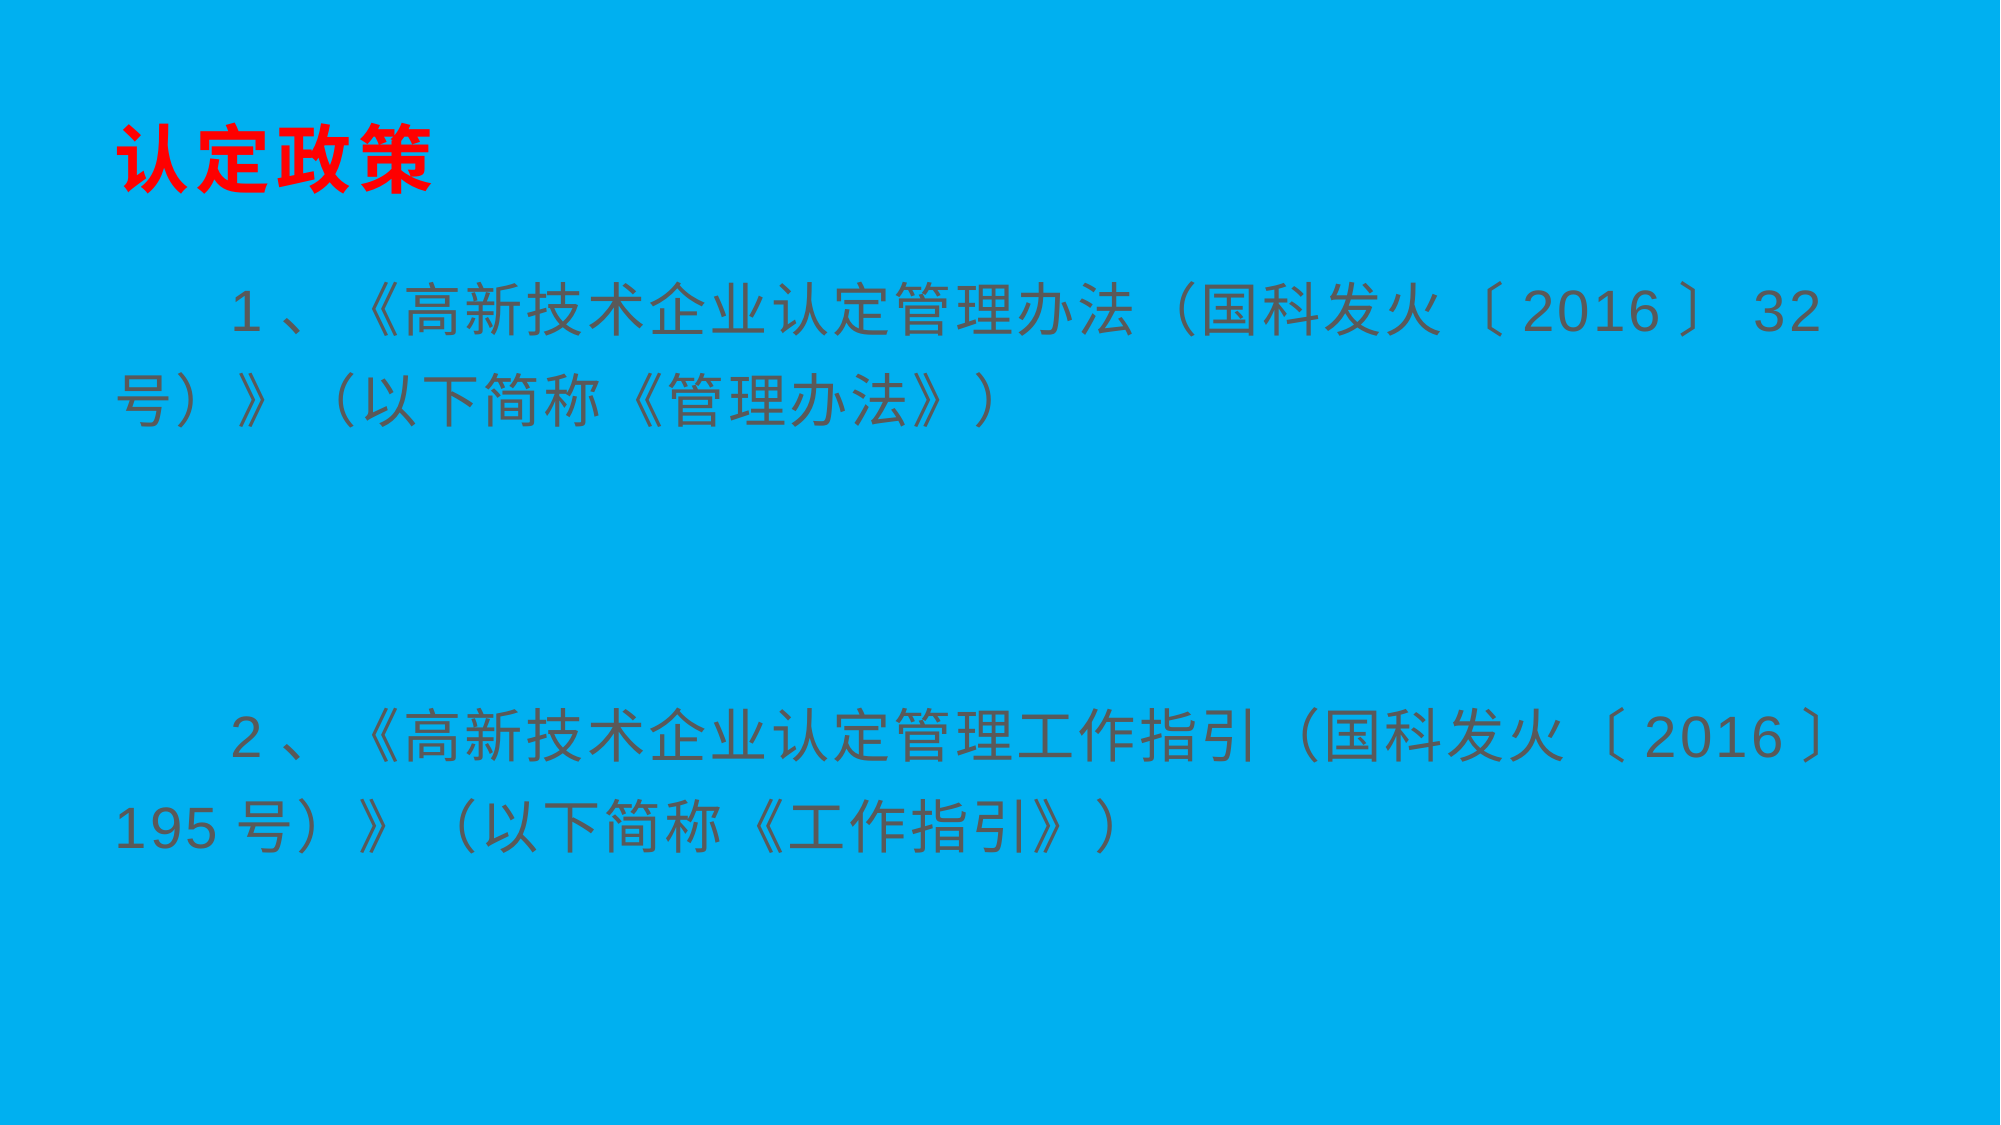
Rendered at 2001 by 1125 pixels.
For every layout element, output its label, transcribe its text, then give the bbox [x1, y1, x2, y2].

title 认定政策 [99, 99, 1900, 216]
list 1、《高新技术企业认定管理办法（国科发火〔2016〕32号）》（以下简称《管理办法》） 2、《高新技术企业认定管理工作指引（国科发火〔2016〕195号）》（以下简称《工作指引》） [99, 244, 1900, 1026]
